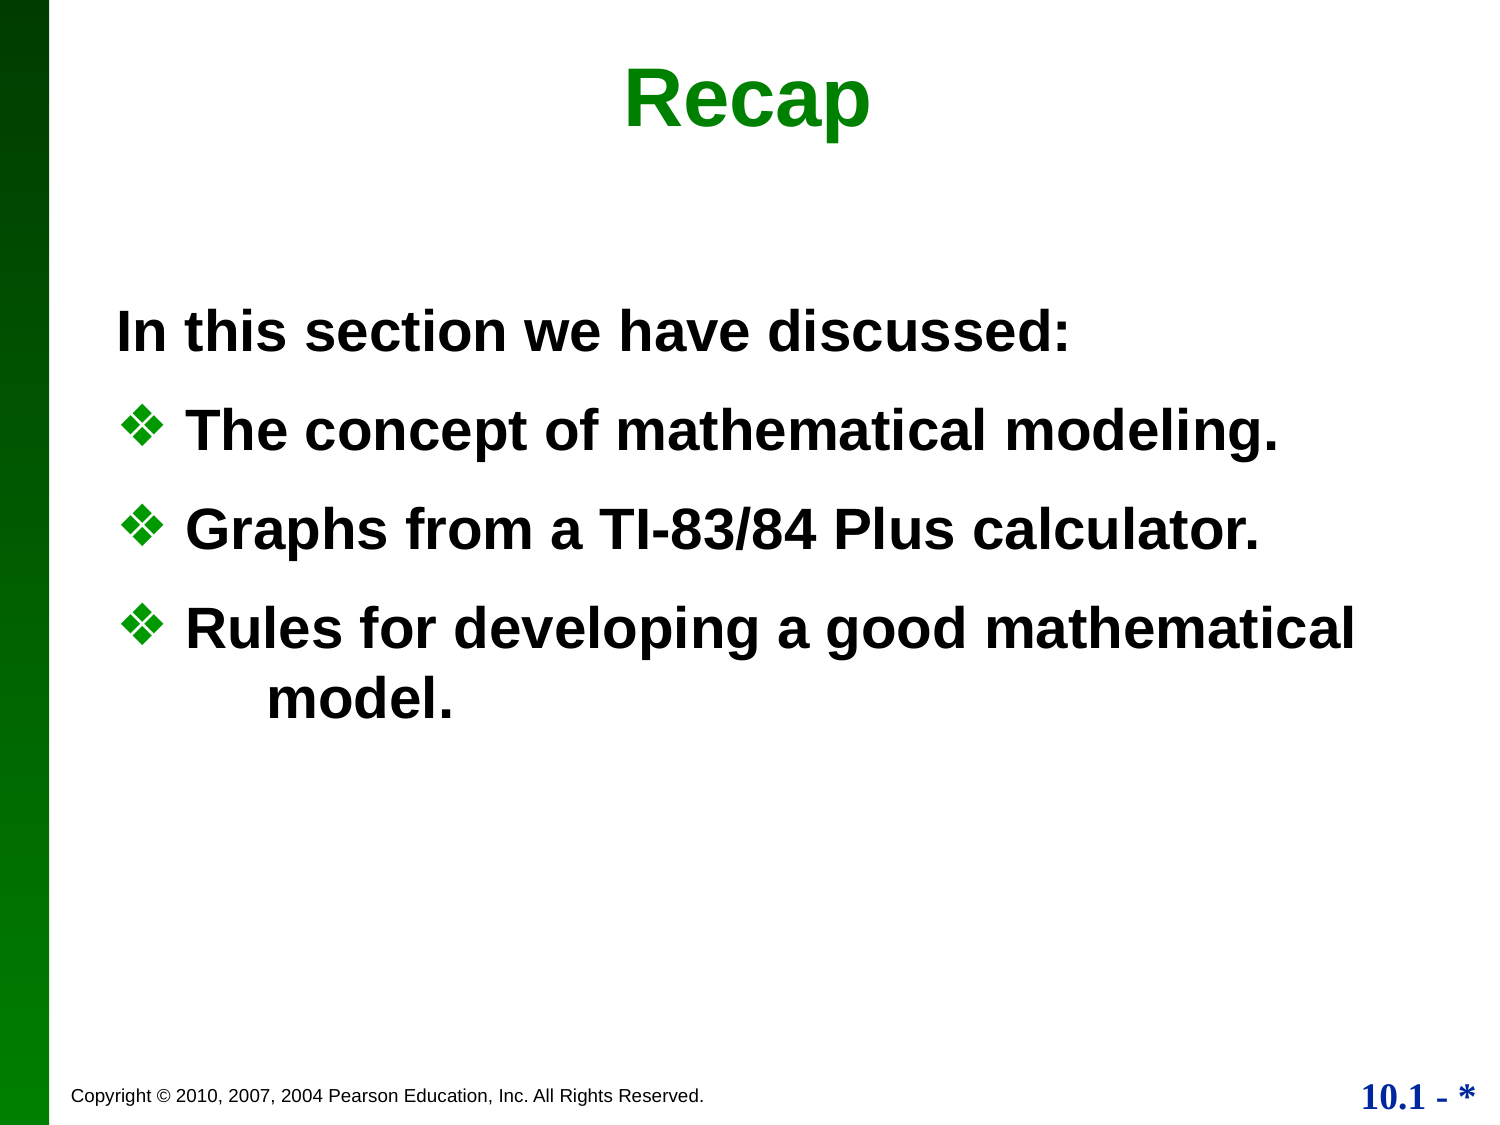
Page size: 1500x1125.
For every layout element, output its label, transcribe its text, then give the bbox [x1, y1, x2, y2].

text_box In this section we have discussed: The concept of mathematical modeling. Graphs from a TI-83/84 Plus calculator. Rules for developing a good mathematical model. [101, 285, 1463, 862]
text_box Recap [191, 35, 1305, 151]
